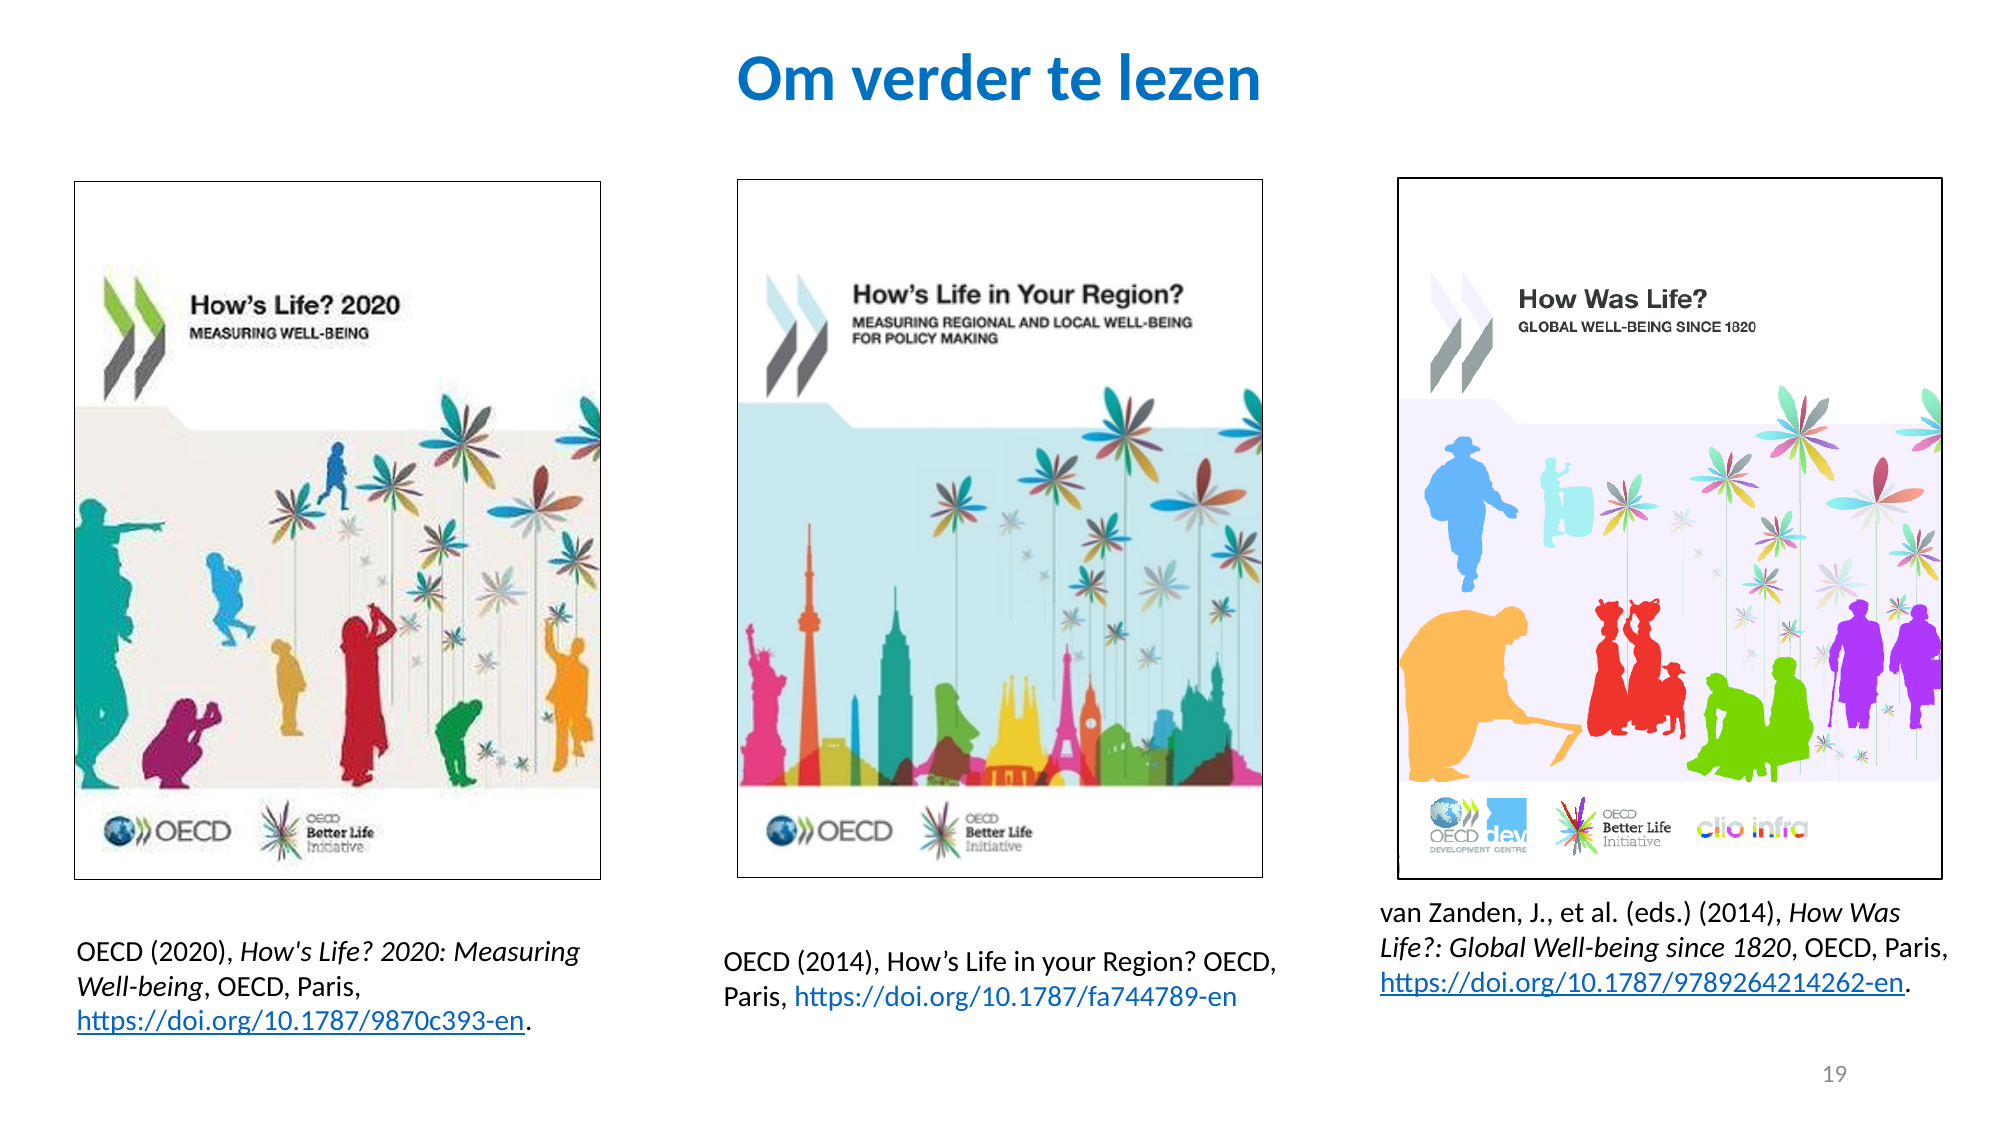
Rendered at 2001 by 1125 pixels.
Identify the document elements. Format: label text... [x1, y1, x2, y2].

text_box OECD (2014), How’s Life in your Region? OECD, Paris, https://doi.org/10.1787/fa744789-en [708, 934, 1305, 1020]
title Om verder te lezen [137, 0, 1863, 159]
picture [736, 179, 1263, 878]
slide_number 19 [1412, 1042, 1863, 1103]
picture [74, 181, 601, 880]
picture [1399, 179, 1942, 878]
text_box OECD (2020), How's Life? 2020: Measuring Well-being, OECD, Paris, https://doi.org/10.1787/9870c393-en. [61, 924, 601, 1045]
text_box van Zanden, J., et al. (eds.) (2014), How Was Life?: Global Well-being since 1820, OECD, Paris, https://doi.org/10.1787/9789264214262-en. [1365, 886, 1989, 1006]
